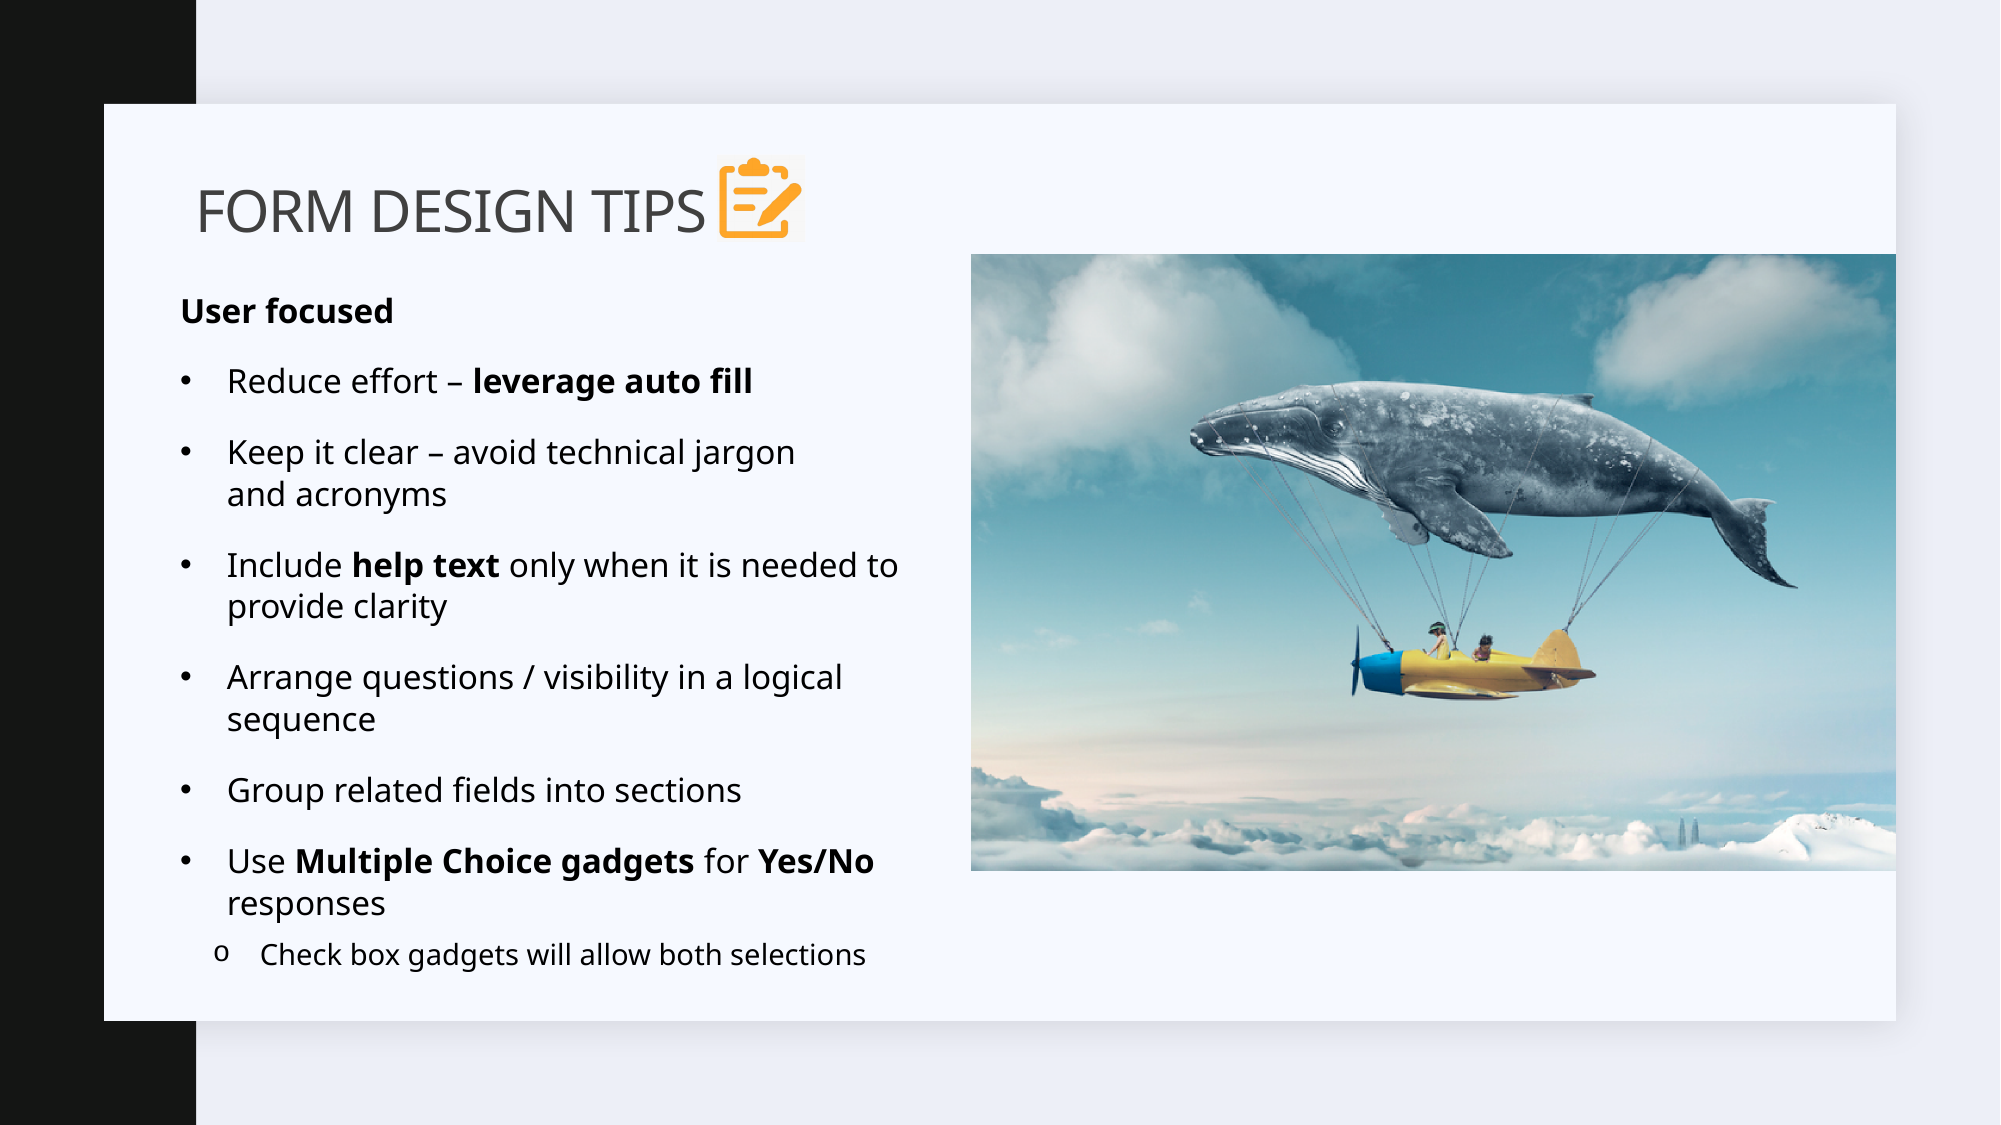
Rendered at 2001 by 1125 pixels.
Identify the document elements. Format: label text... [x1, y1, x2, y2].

picture [715, 149, 808, 243]
title Form Design TIPS [180, 108, 862, 280]
picture [971, 253, 1897, 872]
list User focused Reduce effort – leverage auto fill Keep it clear – avoid technical jargon and acronyms Include help text only when it is needed to provide clarity Arrange questions / visibility in a logical sequence Group related fields into sections Use Multiple Choice gadgets for Yes/No responses Check box gadgets will allow both selections [180, 280, 946, 1033]
